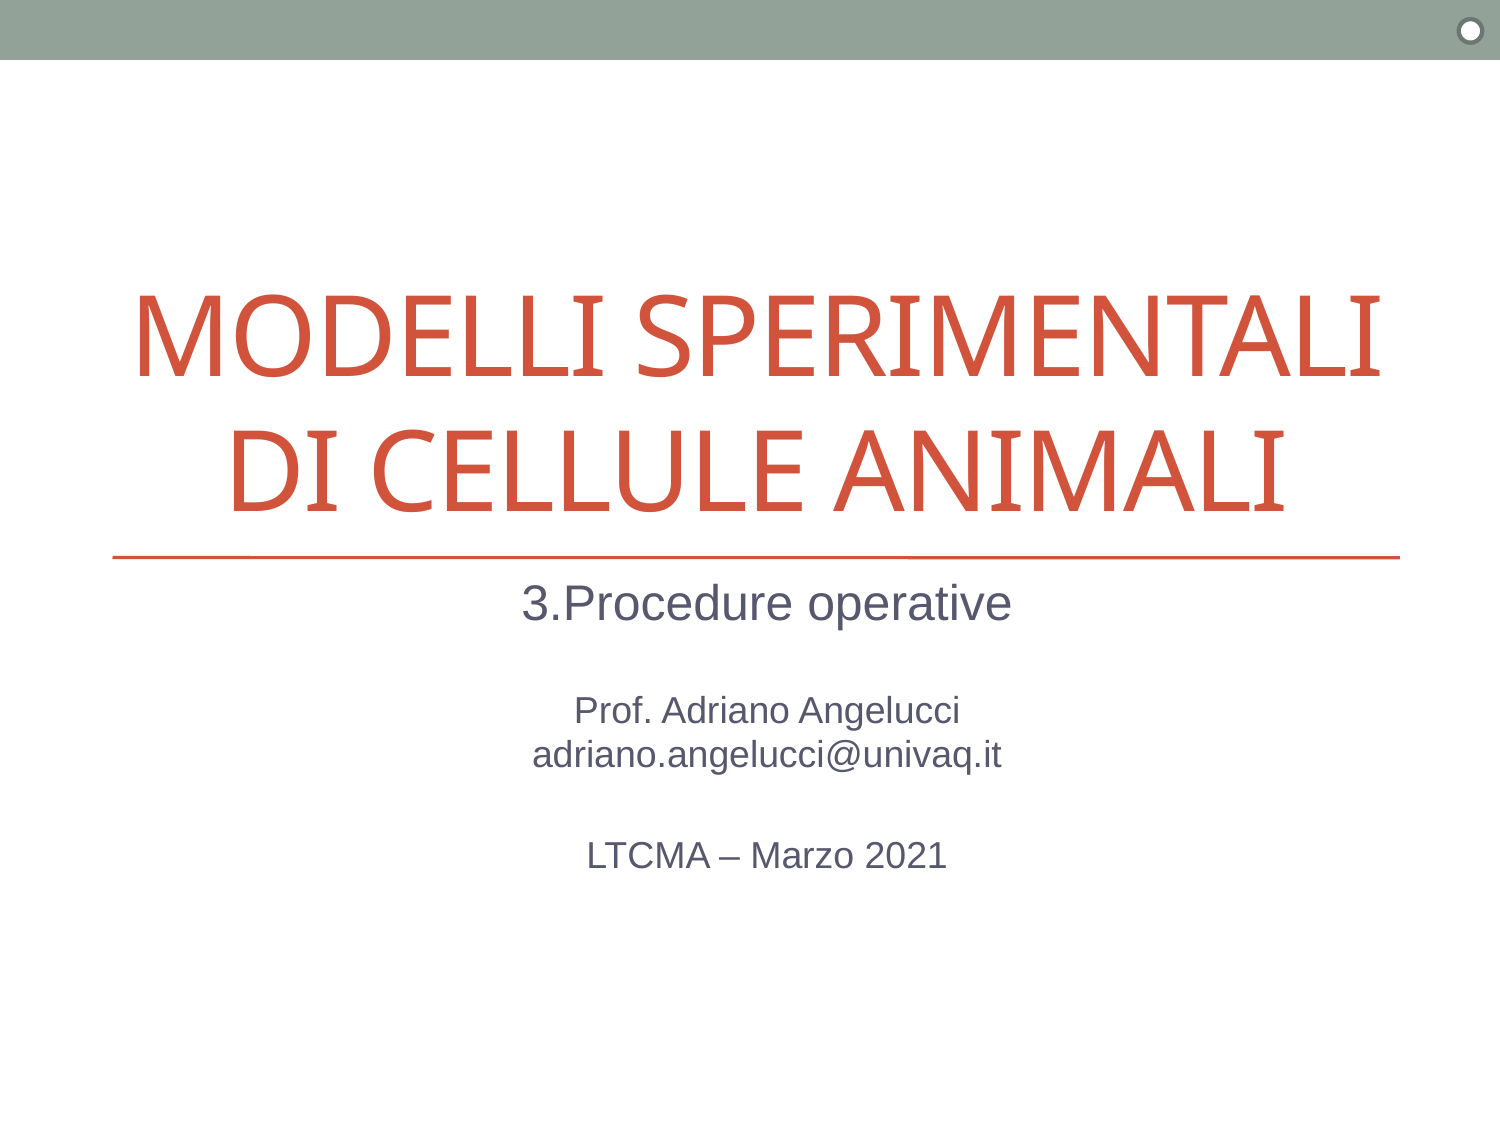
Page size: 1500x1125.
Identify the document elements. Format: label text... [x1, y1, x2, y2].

subtitle 3.Procedure operative Prof. Adriano Angelucci adriano.angelucci@univaq.it LTCMA – Marzo 2021 [242, 574, 1293, 976]
text_box [1456, 16, 1485, 45]
title Modelli sperimentali di cellule animali [112, 224, 1400, 542]
